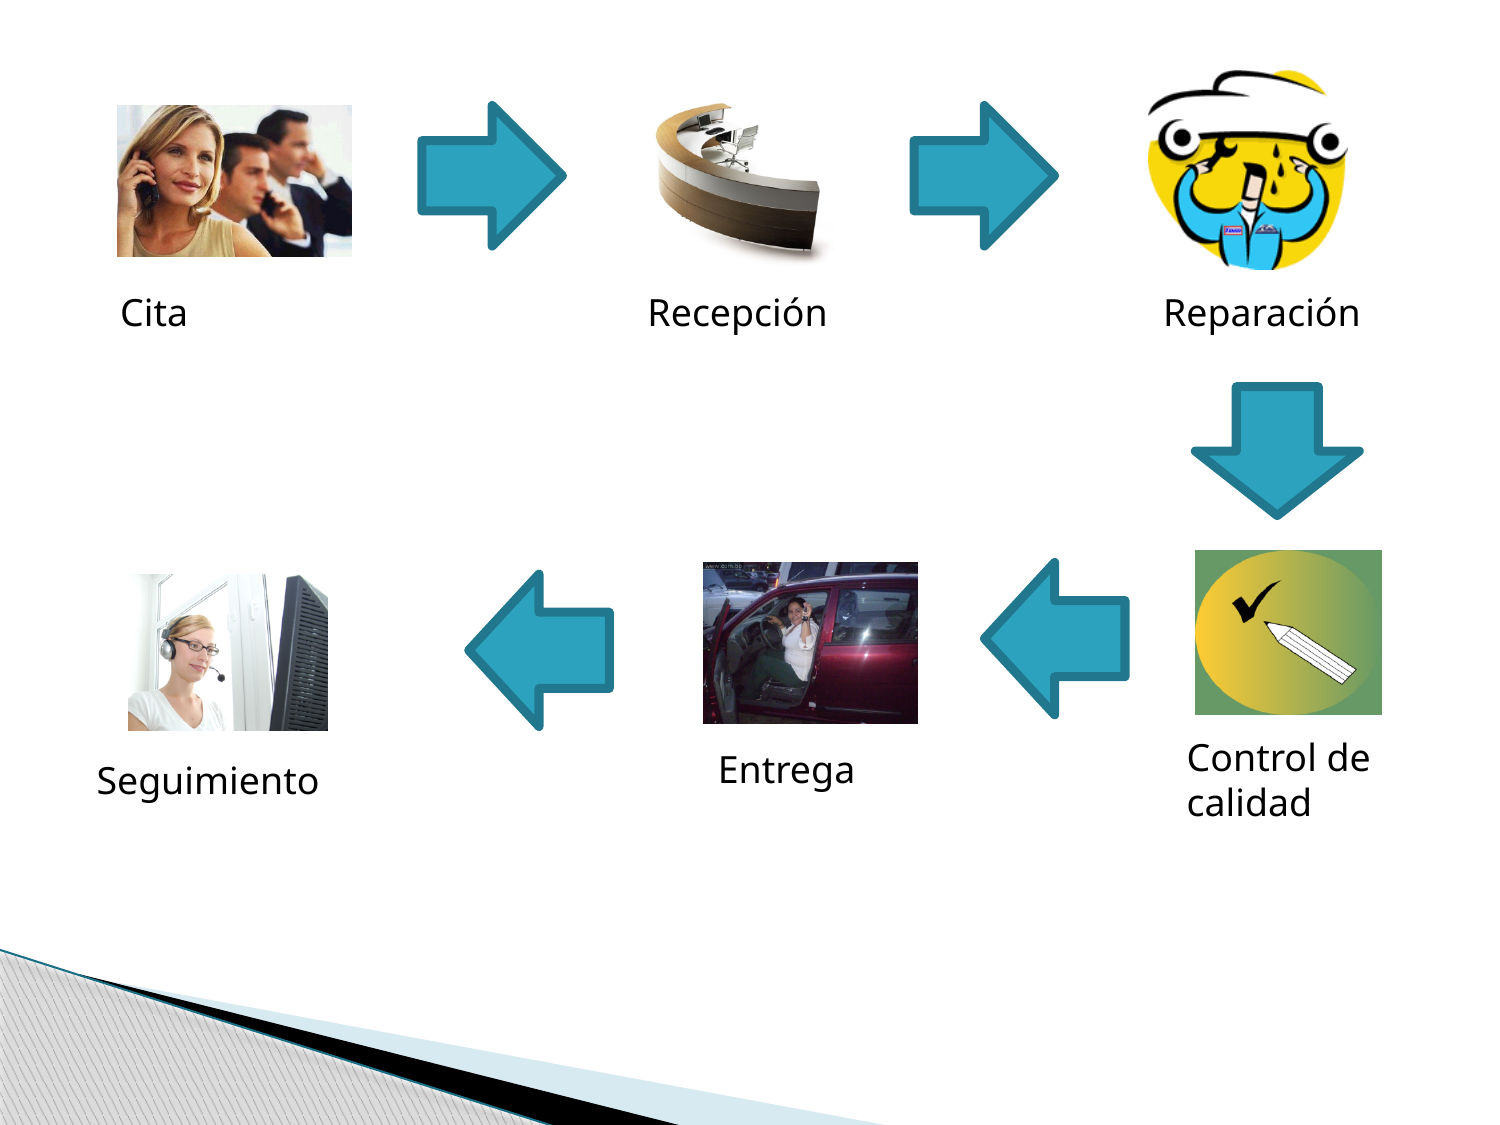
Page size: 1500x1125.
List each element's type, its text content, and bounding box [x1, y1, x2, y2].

picture [116, 105, 352, 257]
text_box [1190, 382, 1364, 521]
picture [1148, 70, 1348, 270]
text_box [979, 558, 1130, 720]
picture [702, 562, 919, 724]
text_box [909, 101, 1060, 251]
text_box Cita [105, 281, 235, 341]
text_box Reparación [1148, 281, 1395, 341]
text_box Entrega [703, 738, 926, 798]
text_box Seguimiento [81, 749, 352, 810]
picture [128, 573, 328, 731]
picture [644, 93, 850, 270]
text_box [417, 101, 568, 251]
text_box Control de calidad [1171, 726, 1395, 832]
picture [1195, 550, 1382, 716]
text_box Recepción [632, 281, 856, 341]
text_box [464, 569, 614, 731]
